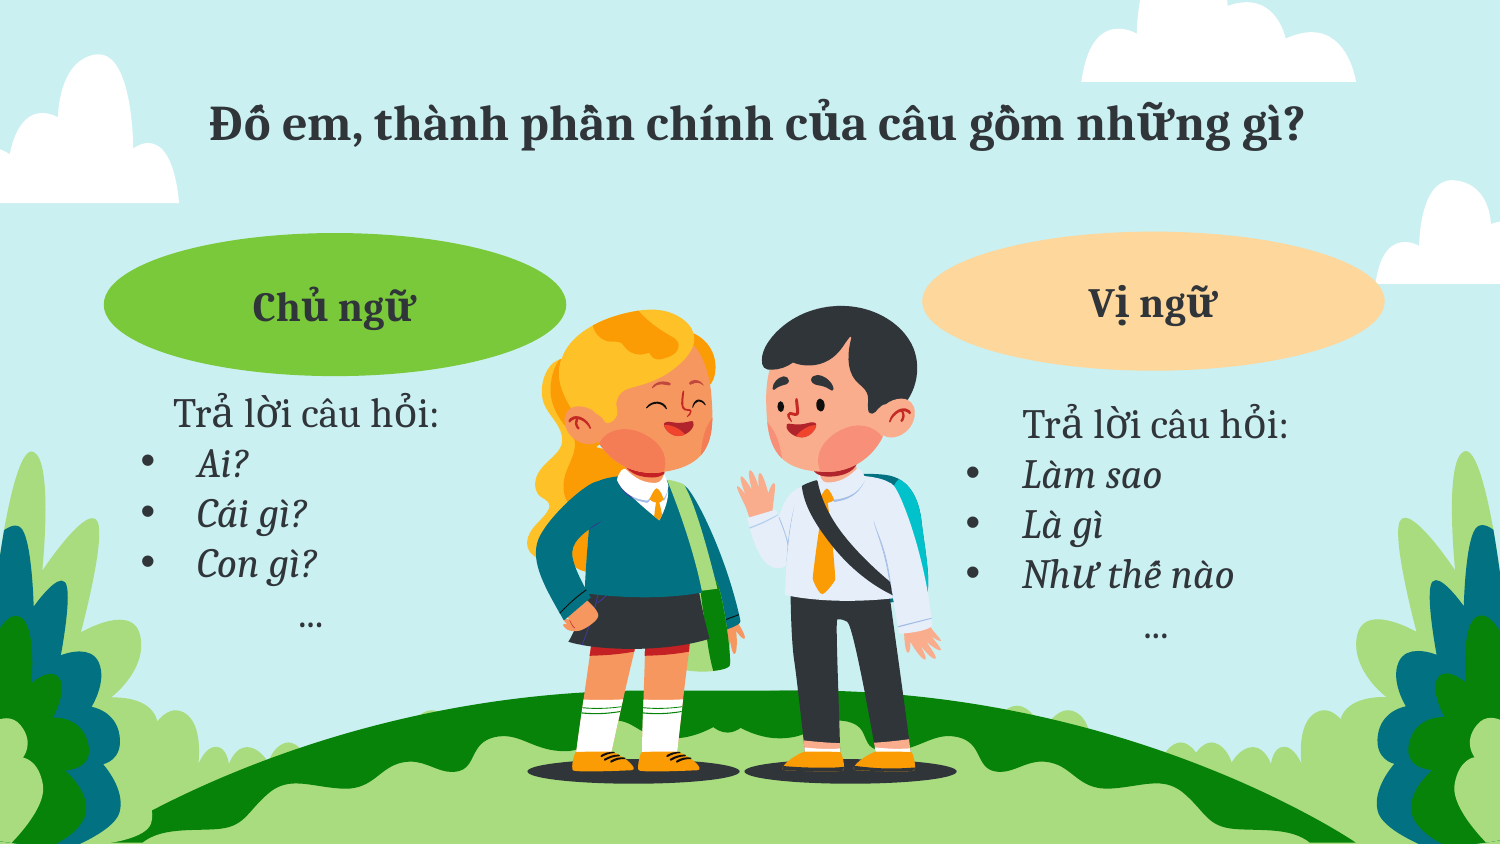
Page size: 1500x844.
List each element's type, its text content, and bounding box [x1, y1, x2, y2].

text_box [525, 305, 957, 784]
subtitle Trả lời câu hỏi: Ai? Cái gì? Con gì? ... [125, 375, 497, 646]
title Đố em, thành phần chính của câu gồm những gì? [125, 75, 1390, 176]
text_box Vị ngữ [920, 229, 1387, 373]
text_box Chủ ngữ [101, 230, 569, 379]
subtitle Trả lời câu hỏi: Làm sao Là gì Như thế nào ... [962, 368, 1362, 676]
